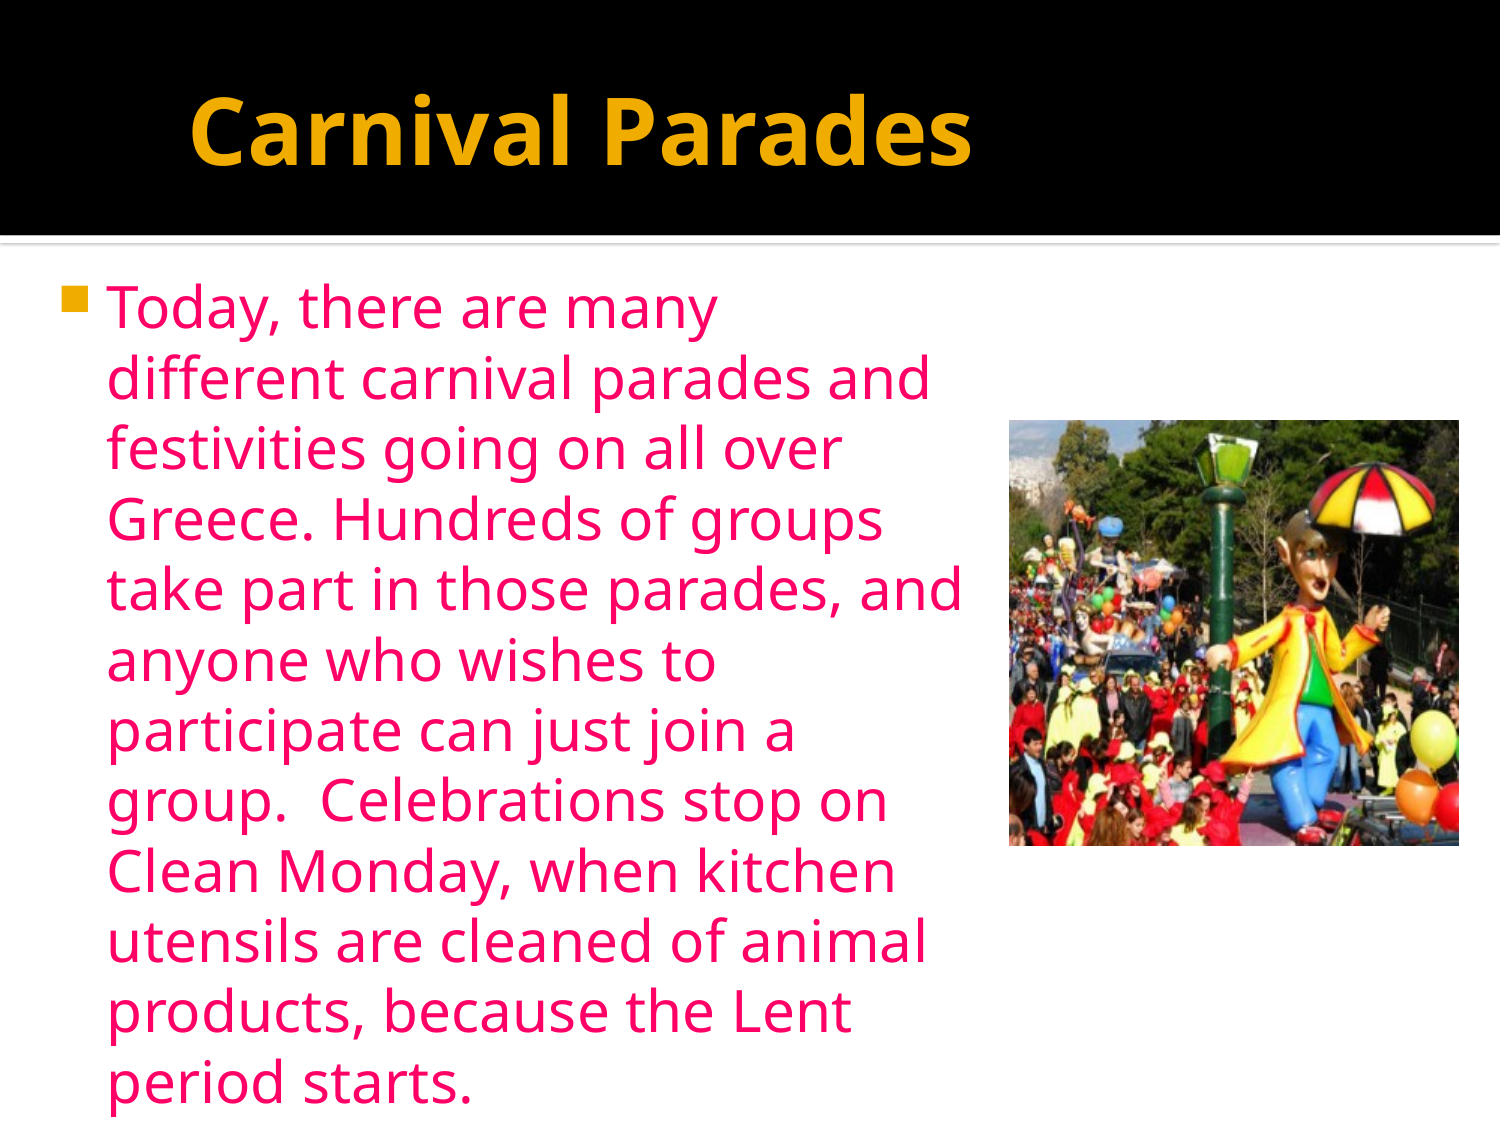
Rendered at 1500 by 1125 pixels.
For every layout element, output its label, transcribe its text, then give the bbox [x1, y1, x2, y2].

title Carnival Parades [75, 25, 1425, 231]
picture [1009, 420, 1459, 846]
list Today, there are many different carnival parades and festivities going on all over Greece. Hundreds of groups take part in those parades, and anyone who wishes to participate can just join a group. Celebrations stop on Clean Monday, when kitchen utensils are cleaned of animal products, because the Lent period starts. [29, 255, 987, 1125]
